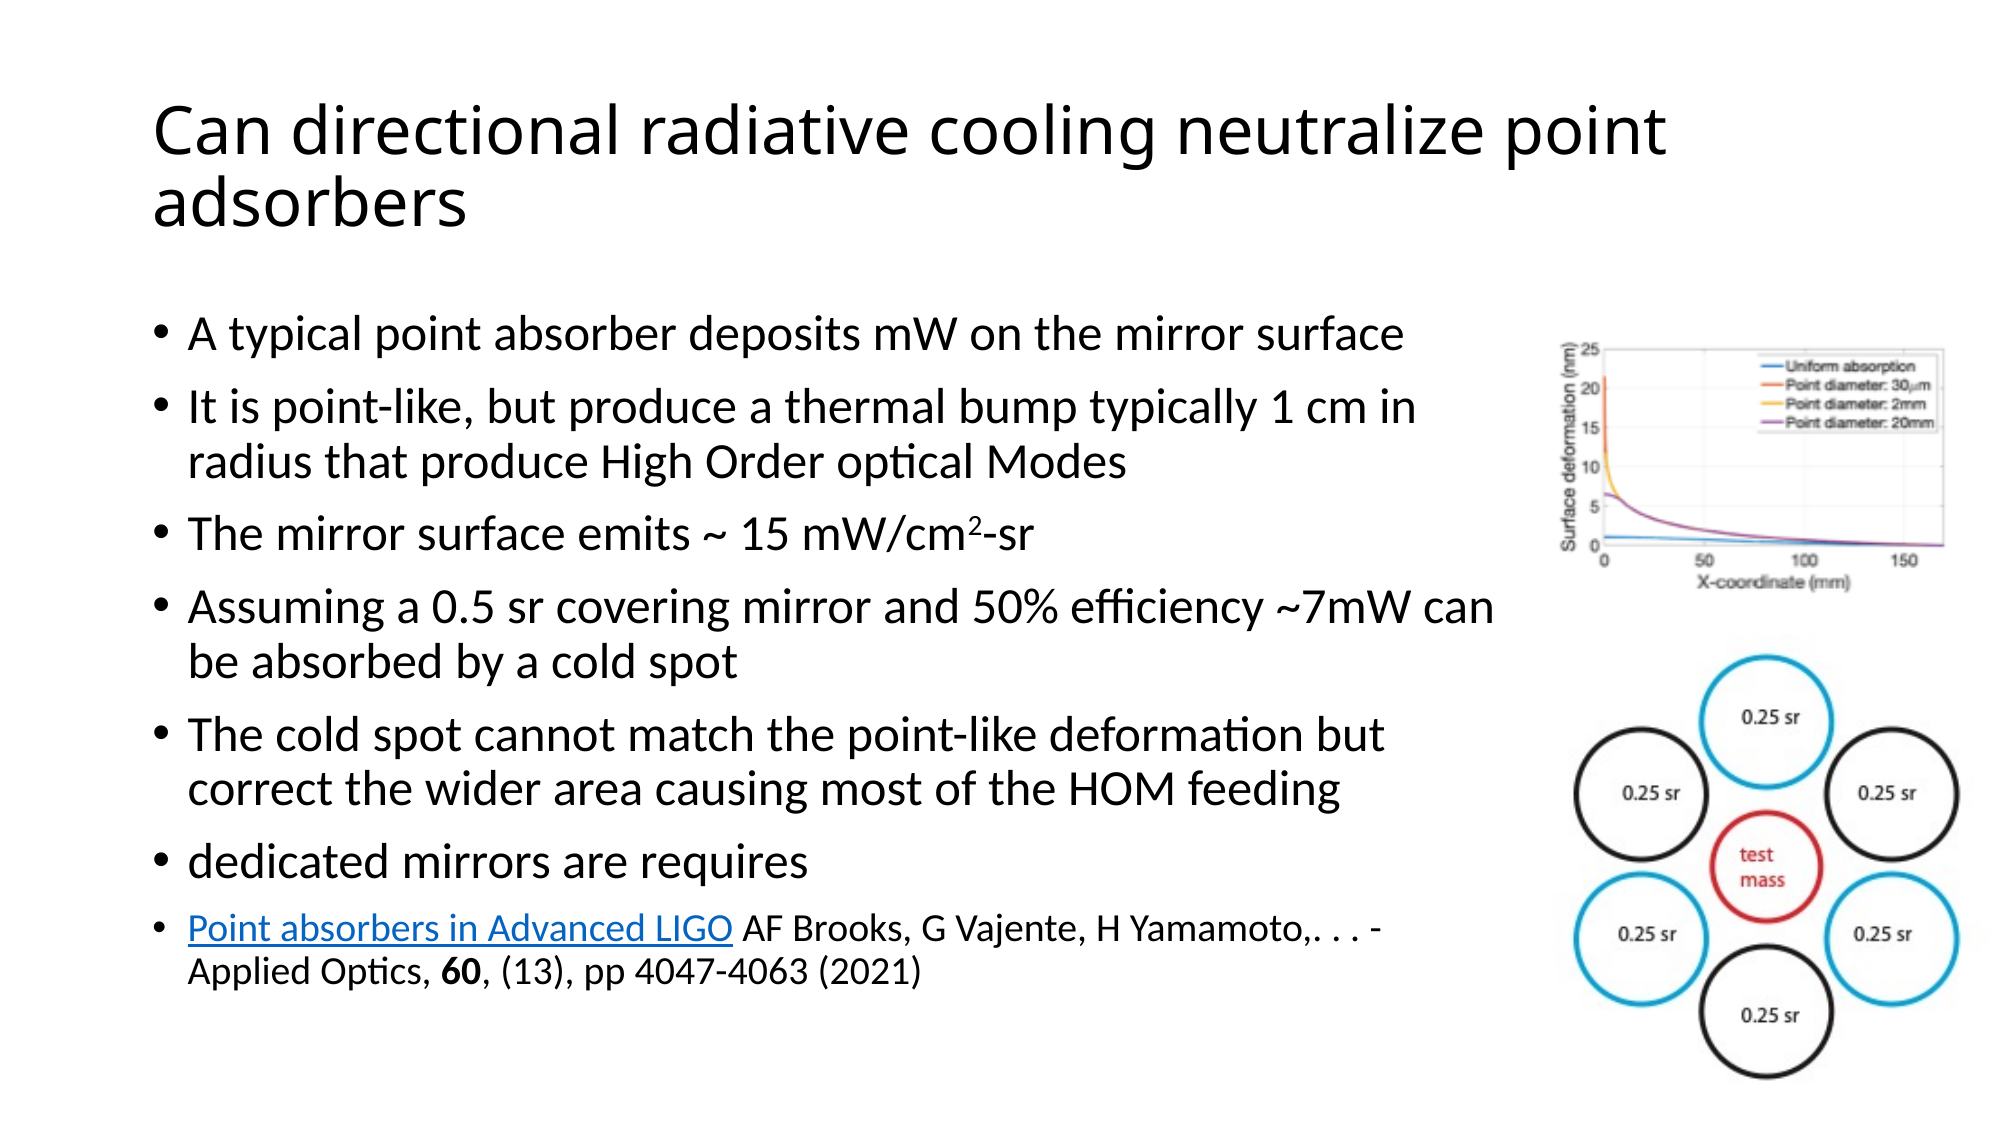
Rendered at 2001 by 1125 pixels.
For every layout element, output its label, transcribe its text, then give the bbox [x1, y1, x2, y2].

picture [1552, 634, 2000, 1095]
list A typical point absorber deposits mW on the mirror surface It is point-like, but produce a thermal bump typically 1 cm in radius that produce High Order optical Modes The mirror surface emits ~ 15 mW/cm2-sr Assuming a 0.5 sr covering mirror and 50% efficiency ~7mW can be absorbed by a cold spot The cold spot cannot match the point-like deformation but correct the wider area causing most of the HOM feeding dedicated mirrors are requires Point absorbers in Advanced LIGO AF Brooks, G Vajente, H Yamamoto,. . . - Applied Optics, 60, (13), pp 4047-4063 (2021) [137, 299, 1520, 1014]
picture [1519, 299, 2001, 609]
title Can directional radiative cooling neutralize point adsorbers [137, 59, 1863, 278]
